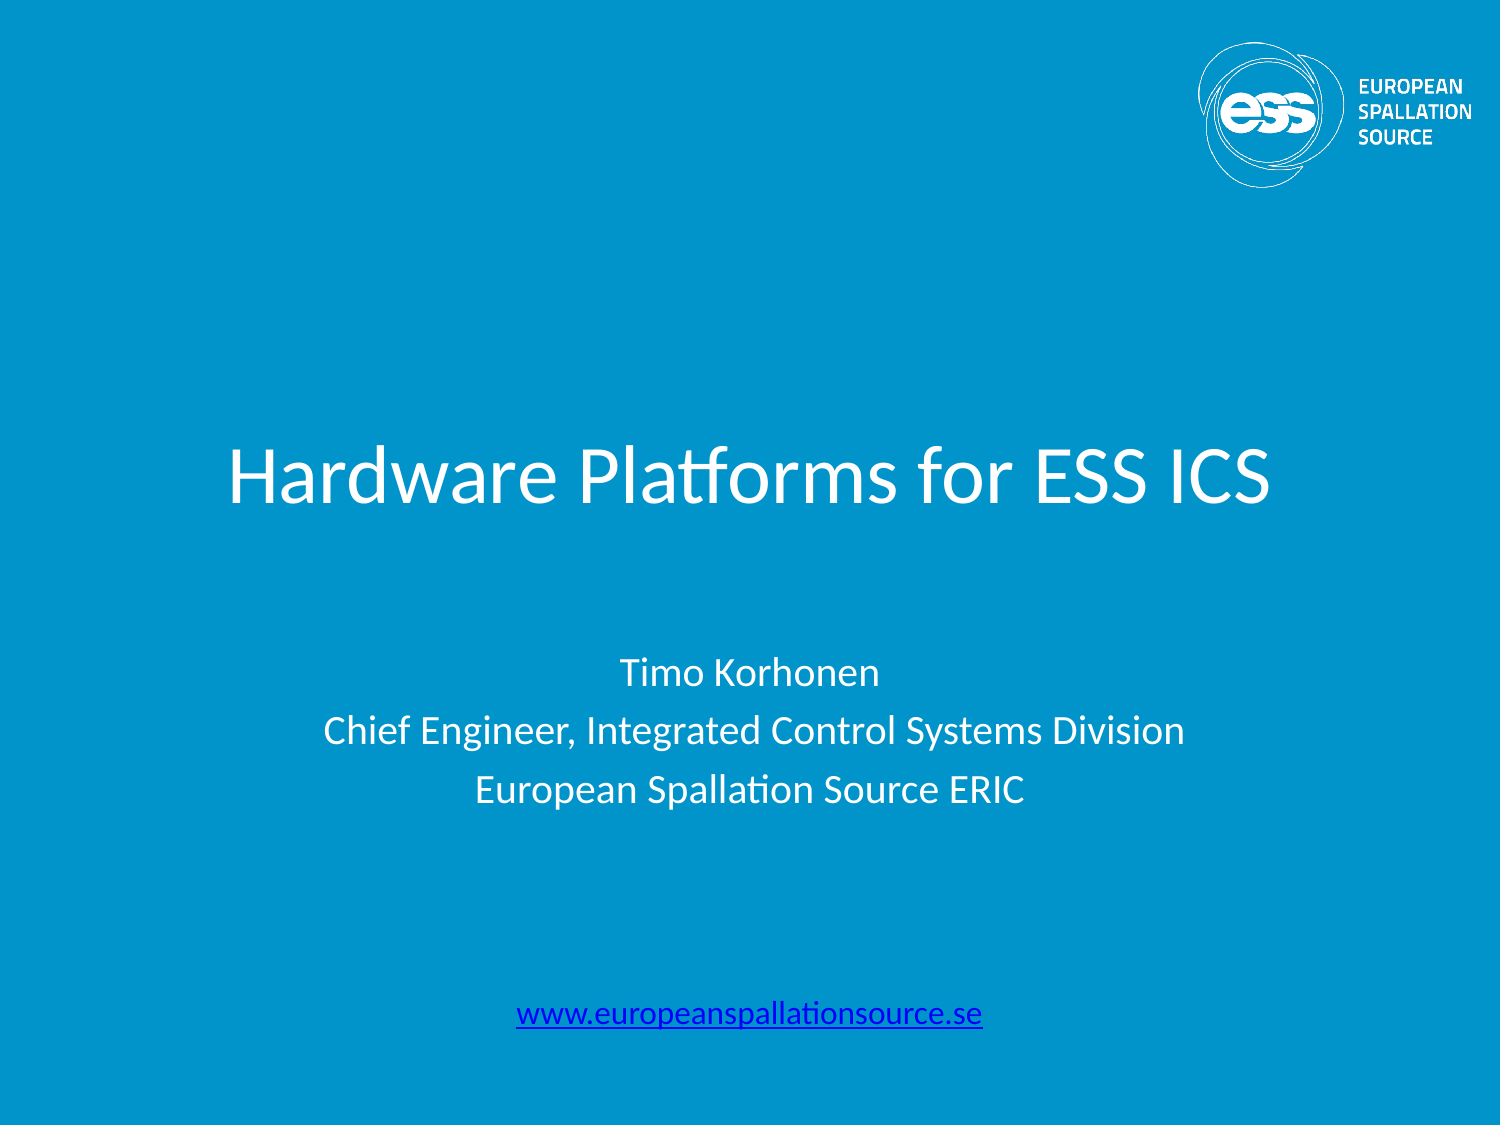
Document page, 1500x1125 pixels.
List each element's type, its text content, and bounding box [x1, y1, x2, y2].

picture [1371, 105, 1380, 118]
picture [1386, 79, 1395, 93]
picture [1424, 130, 1432, 144]
picture [1398, 80, 1406, 93]
picture [1407, 105, 1414, 118]
picture [1360, 112, 1367, 119]
picture [1385, 130, 1395, 144]
picture [1455, 79, 1461, 93]
picture [1360, 105, 1367, 111]
picture [1437, 79, 1447, 93]
picture [1383, 105, 1393, 118]
text_box www.europeanspallationsource.se [374, 975, 1125, 1074]
picture [1371, 130, 1381, 144]
picture [1429, 105, 1438, 118]
picture [1466, 105, 1470, 118]
picture [1413, 79, 1422, 93]
picture [1417, 105, 1427, 118]
picture [1221, 93, 1315, 133]
picture [1360, 130, 1367, 144]
picture [1461, 105, 1465, 118]
title Hardware Platforms for ESS ICS [112, 349, 1388, 591]
picture [1399, 130, 1408, 144]
picture [1446, 105, 1457, 119]
picture [1426, 79, 1434, 93]
subtitle Timo Korhonen Chief Engineer, Integrated Control Systems Division European Spallation Source ERIC [225, 637, 1275, 925]
picture [1411, 130, 1420, 144]
picture [1360, 79, 1368, 93]
picture [1372, 79, 1381, 93]
picture [1396, 105, 1403, 118]
picture [1450, 79, 1455, 93]
picture [1402, 79, 1409, 91]
